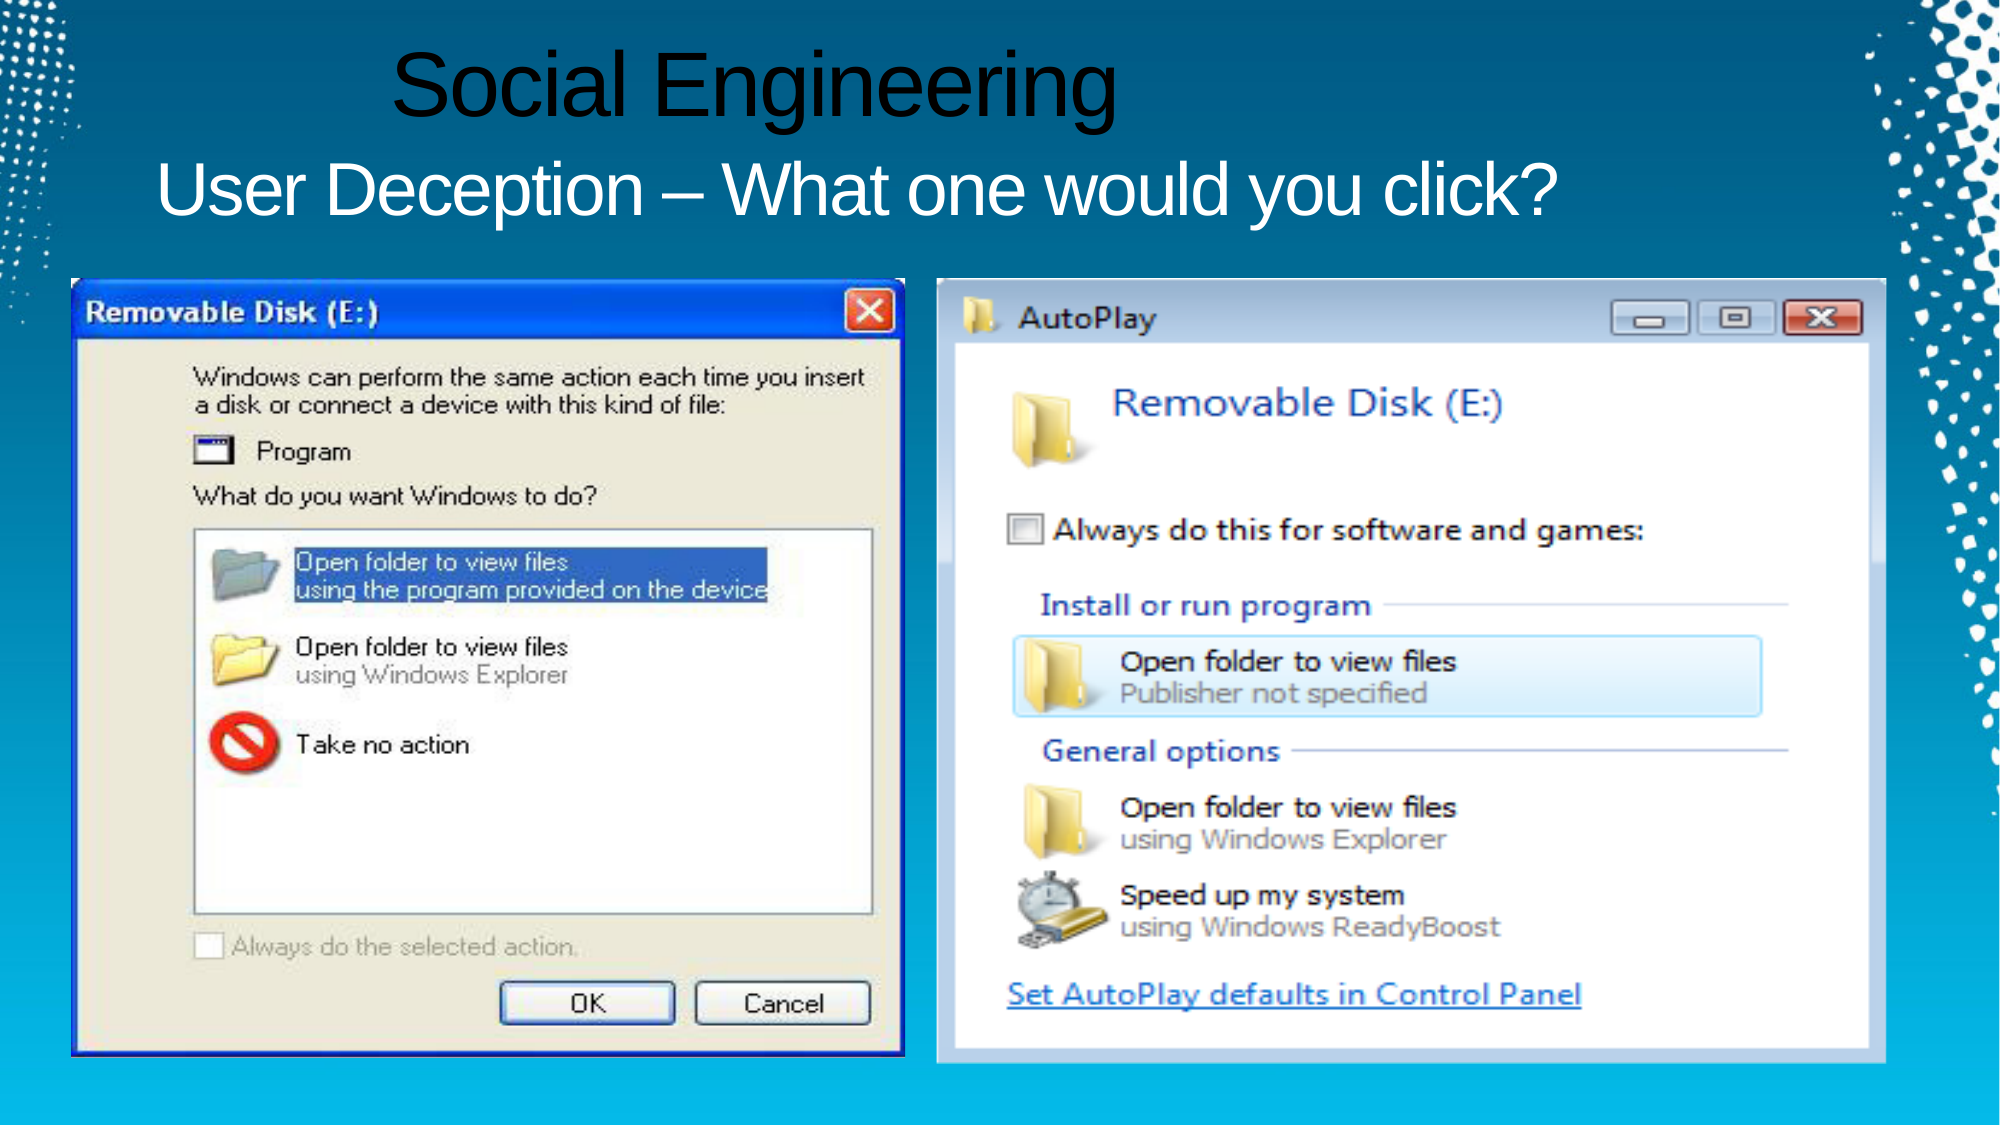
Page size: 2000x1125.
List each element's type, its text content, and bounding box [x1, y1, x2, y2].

picture [1945, 213, 1955, 220]
title Social Engineering User Deception – What one would you click? [83, 37, 1917, 238]
picture [1946, 155, 1961, 167]
picture [1963, 335, 1972, 344]
picture [24, 72, 32, 79]
picture [1969, 625, 1985, 642]
picture [0, 40, 9, 45]
picture [1981, 604, 2000, 620]
picture [1978, 517, 1987, 527]
picture [1958, 445, 1968, 460]
picture [1935, 431, 1946, 449]
picture [38, 74, 47, 80]
picture [16, 22, 23, 34]
picture [0, 155, 5, 163]
picture [1914, 308, 1929, 326]
picture [1946, 525, 1956, 533]
picture [6, 97, 12, 105]
picture [54, 76, 60, 83]
picture [1995, 582, 2000, 595]
picture [58, 32, 66, 41]
picture [1952, 502, 1967, 516]
picture [1935, 0, 2000, 306]
picture [1917, 164, 1923, 177]
picture [47, 0, 57, 10]
picture [1920, 257, 1932, 264]
picture [1963, 589, 1976, 607]
picture [42, 31, 53, 39]
picture [1972, 570, 1986, 583]
picture [1994, 382, 2000, 391]
picture [1991, 747, 2000, 765]
picture [1948, 413, 1958, 424]
picture [30, 14, 40, 23]
picture [1988, 547, 2000, 561]
picture [1955, 246, 1965, 256]
picture [1928, 399, 1939, 415]
picture [1953, 301, 1962, 312]
picture [1963, 278, 1976, 291]
picture [33, 88, 42, 97]
picture [1942, 269, 1953, 276]
picture [43, 42, 49, 53]
picture [1960, 392, 1970, 403]
picture [16, 143, 21, 151]
picture [9, 84, 15, 91]
picture [1922, 200, 1934, 207]
picture [1980, 460, 1987, 469]
picture [1970, 426, 1980, 436]
picture [1963, 535, 1977, 550]
picture [1974, 683, 1985, 694]
picture [1950, 359, 1960, 366]
picture [1973, 368, 1982, 380]
picture [1955, 557, 1965, 573]
picture [1930, 291, 1941, 297]
picture [13, 41, 25, 49]
picture [56, 47, 64, 55]
picture [1992, 438, 2000, 448]
picture [29, 27, 38, 38]
picture [1926, 344, 1939, 358]
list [70, 278, 906, 1058]
picture [1990, 492, 2000, 505]
picture [1957, 187, 1971, 200]
picture [1991, 637, 2000, 652]
picture [28, 42, 36, 53]
picture [41, 59, 48, 67]
picture [33, 0, 42, 10]
picture [1972, 312, 1985, 322]
picture [55, 62, 62, 69]
picture [1968, 481, 1978, 492]
picture [17, 129, 23, 136]
picture [1988, 691, 2000, 709]
picture [1925, 141, 1935, 155]
picture [1919, 367, 1930, 378]
picture [0, 24, 9, 33]
picture [1942, 465, 1958, 483]
picture [1984, 349, 1992, 357]
picture [1983, 404, 1992, 414]
picture [1929, 27, 1945, 45]
picture [1941, 324, 1952, 332]
picture [26, 57, 34, 68]
picture [1982, 714, 1993, 729]
picture [1900, 240, 1912, 254]
picture [1993, 321, 2000, 339]
picture [33, 116, 40, 124]
picture [1925, 87, 1941, 99]
picture [1932, 235, 1943, 241]
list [936, 278, 1887, 1064]
picture [18, 0, 29, 6]
picture [31, 131, 37, 138]
picture [1979, 657, 1995, 676]
picture [34, 101, 43, 111]
picture [1921, 0, 1934, 8]
picture [1935, 177, 1945, 189]
picture [18, 13, 26, 19]
picture [1909, 274, 1920, 291]
picture [45, 16, 55, 24]
picture [1935, 379, 1948, 391]
picture [1938, 122, 1950, 133]
picture [1917, 109, 1924, 119]
picture [11, 55, 21, 64]
picture [10, 69, 17, 78]
picture [3, 10, 11, 18]
